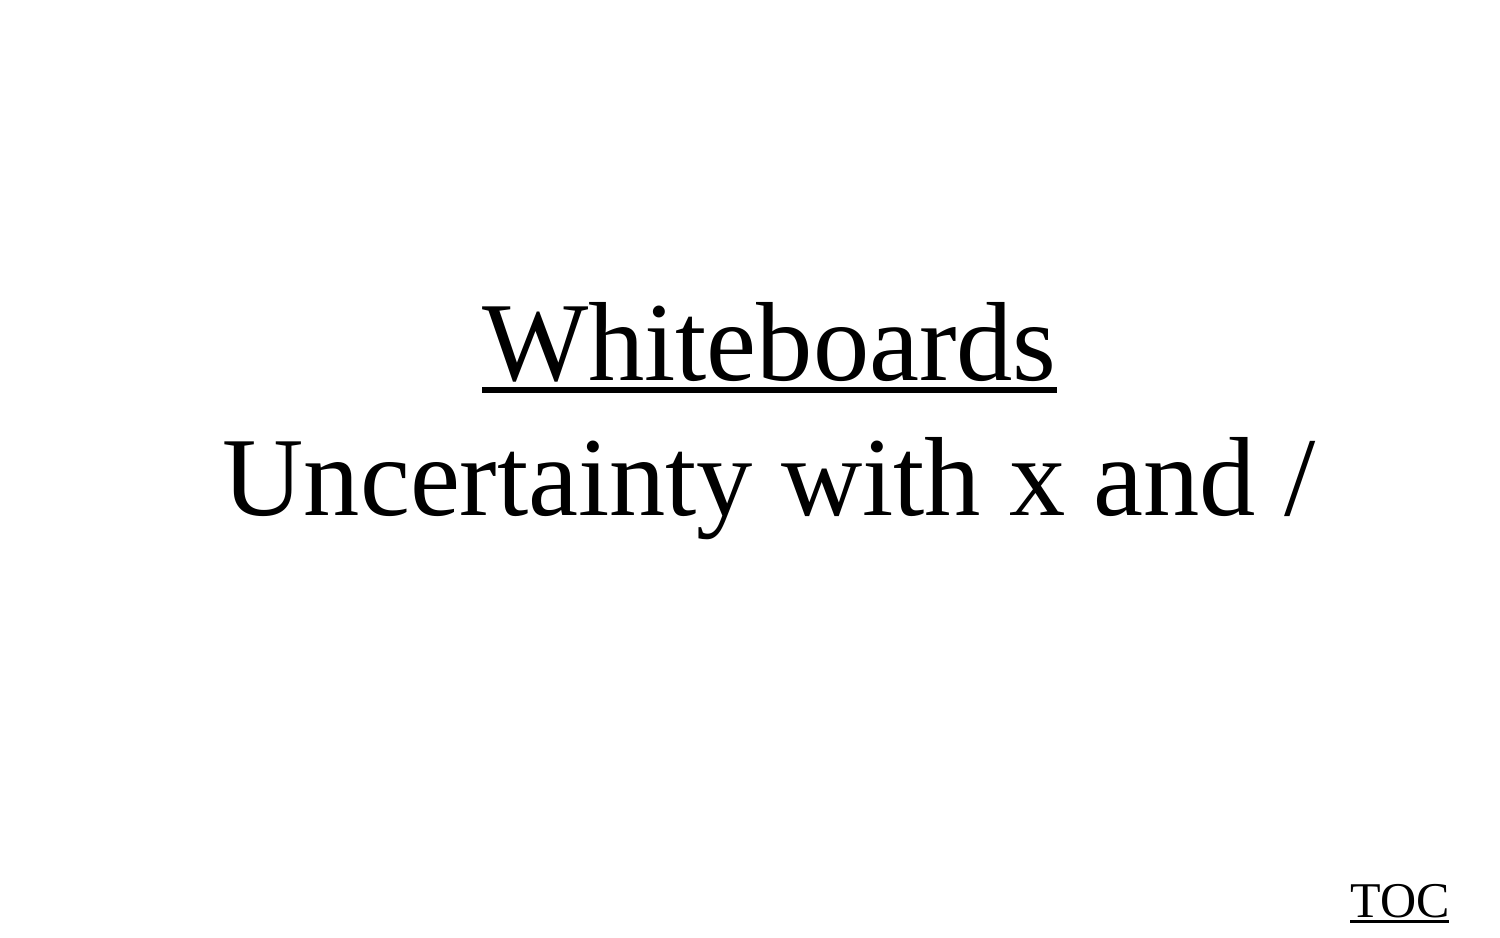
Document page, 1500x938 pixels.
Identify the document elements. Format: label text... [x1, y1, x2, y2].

text_box TOC [1335, 859, 1465, 935]
text_box Whiteboards Uncertainty with x and / [207, 260, 1332, 546]
